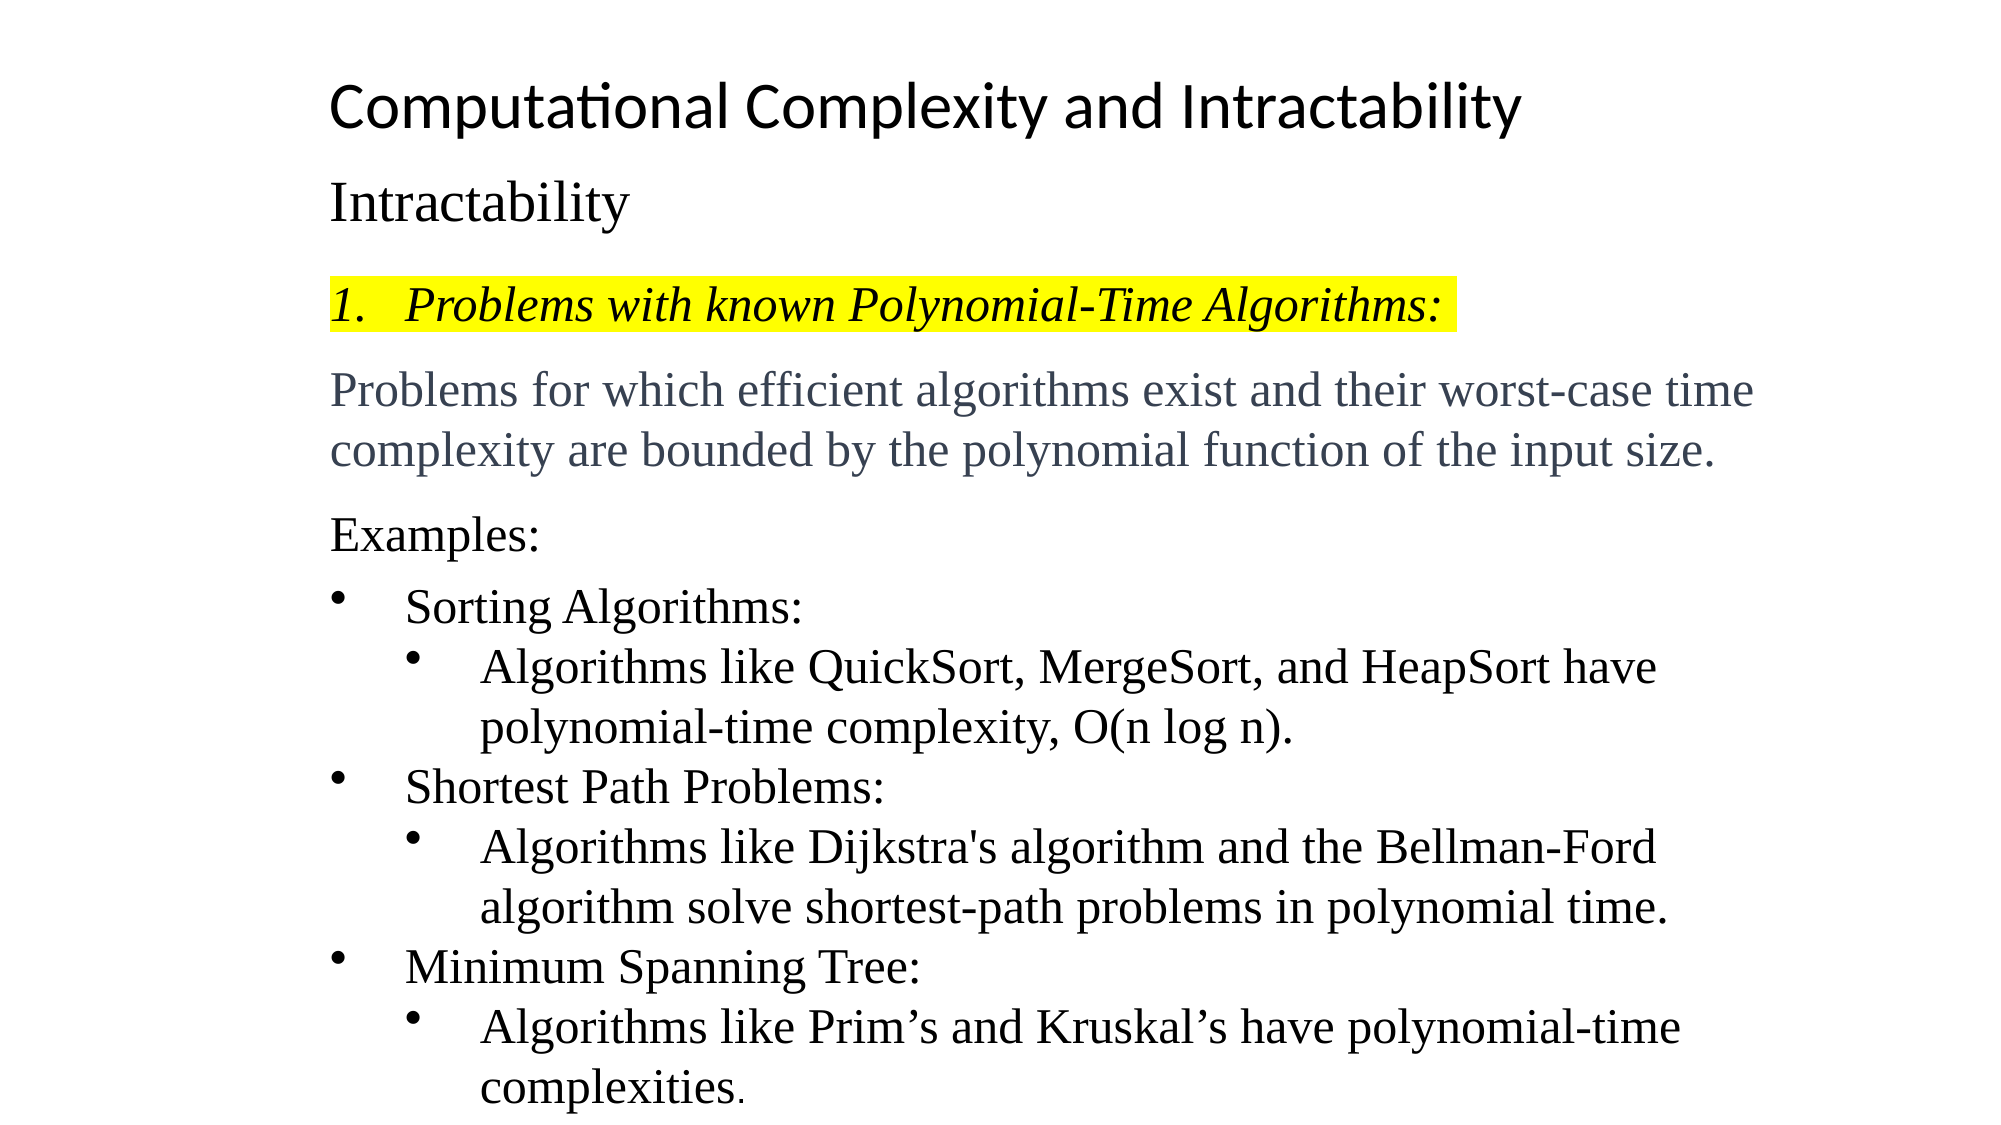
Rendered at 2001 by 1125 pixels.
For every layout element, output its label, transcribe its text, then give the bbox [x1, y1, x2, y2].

text_box Computational Complexity and Intractability [314, 54, 1623, 150]
text_box Intractability 1. Problems with known Polynomial-Time Algorithms: Problems for which efficient algorithms exist and their worst-case time complexity are bounded by the polynomial function of the input size. Examples: Sorting Algorithms: Algorithms like QuickSort, MergeSort, and HeapSort have polynomial-time complexity, O(n log n). Shortest Path Problems: Algorithms like Dijkstra's algorithm and the Bellman-Ford algorithm solve shortest-path problems in polynomial time. Minimum Spanning Tree: Algorithms like Prim’s and Kruskal’s have polynomial-time complexities. [315, 156, 1841, 1125]
